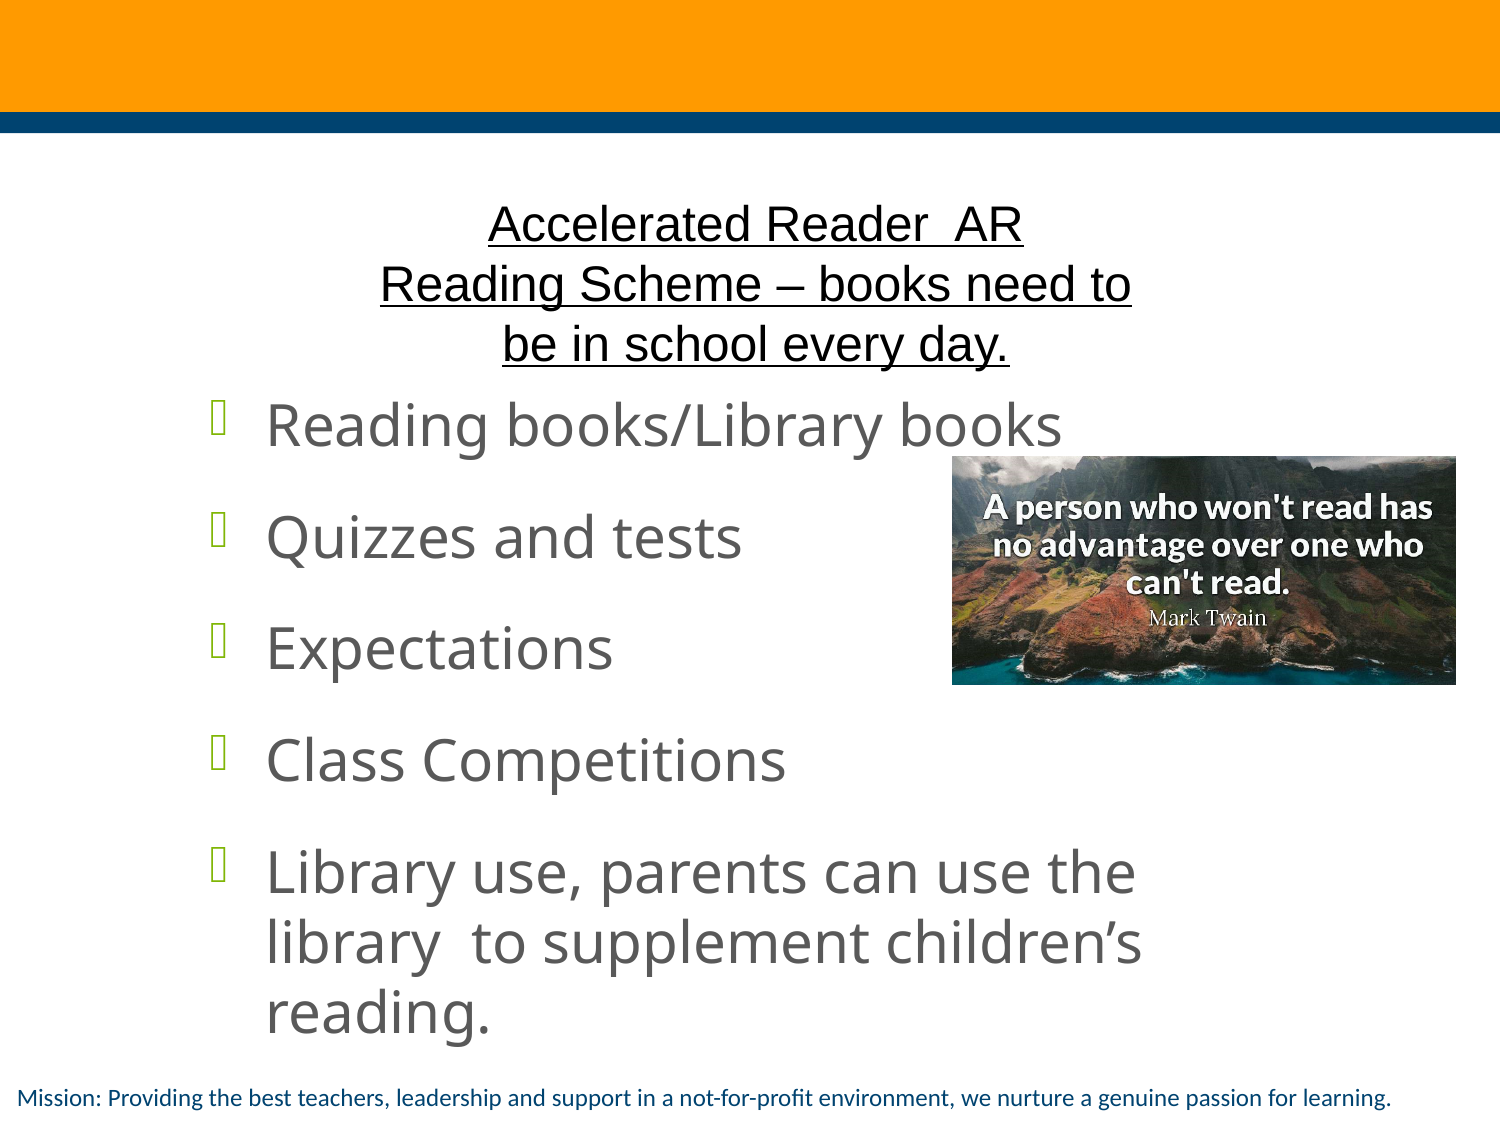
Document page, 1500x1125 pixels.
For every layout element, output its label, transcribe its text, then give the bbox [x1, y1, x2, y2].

text_box Reading books/Library books Quizzes and tests Expectations Class Competitions Library use, parents can use the library to supplement children’s reading. [194, 380, 1247, 1053]
text_box Mission: Providing the best teachers, leadership and support in a not-for-profit environment, we nurture a genuine passion for learning. [2, 1074, 1500, 1120]
text_box Accelerated Reader AR Reading Scheme – books need to be in school every day. [348, 184, 1164, 380]
picture [952, 455, 1456, 685]
